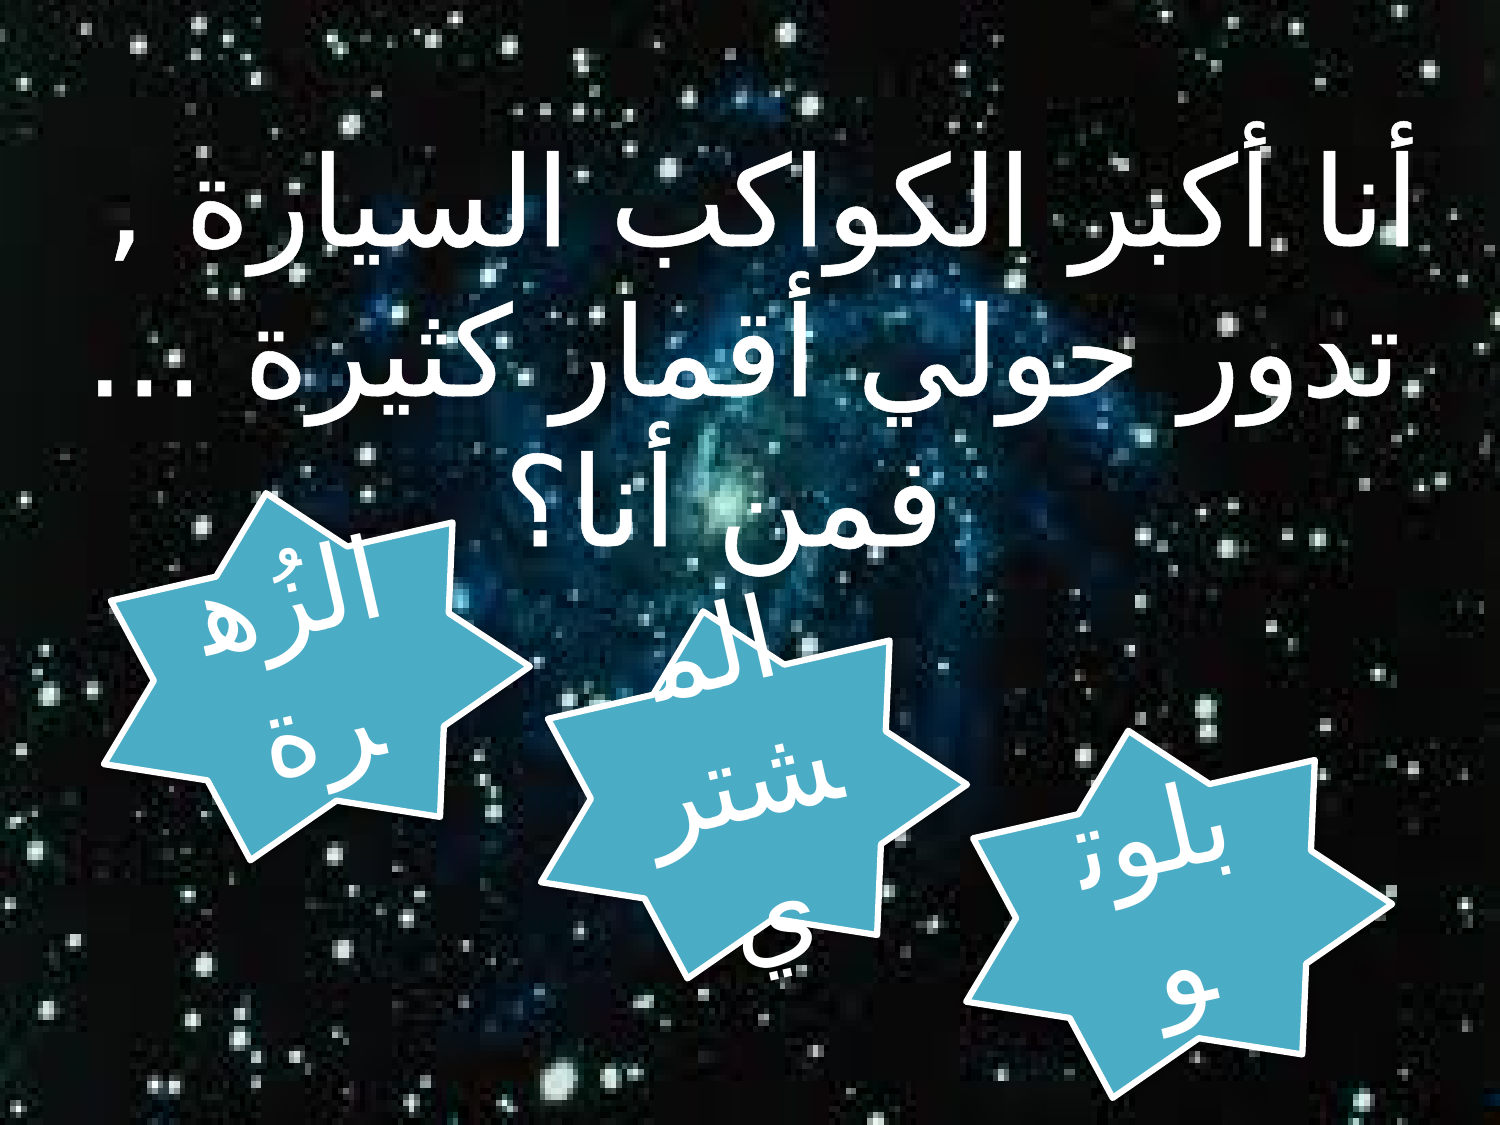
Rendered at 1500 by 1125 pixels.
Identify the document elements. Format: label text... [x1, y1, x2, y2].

text_box المشتري [538, 608, 971, 982]
text_box أنا أكبر الكواكب السيارة , تدور حولي أقمار كثيرة ... فمن أنا؟ [50, 113, 1437, 579]
text_box بلوتو [963, 727, 1396, 1101]
text_box الزُهرة [101, 490, 534, 864]
picture [0, 0, 1500, 1125]
